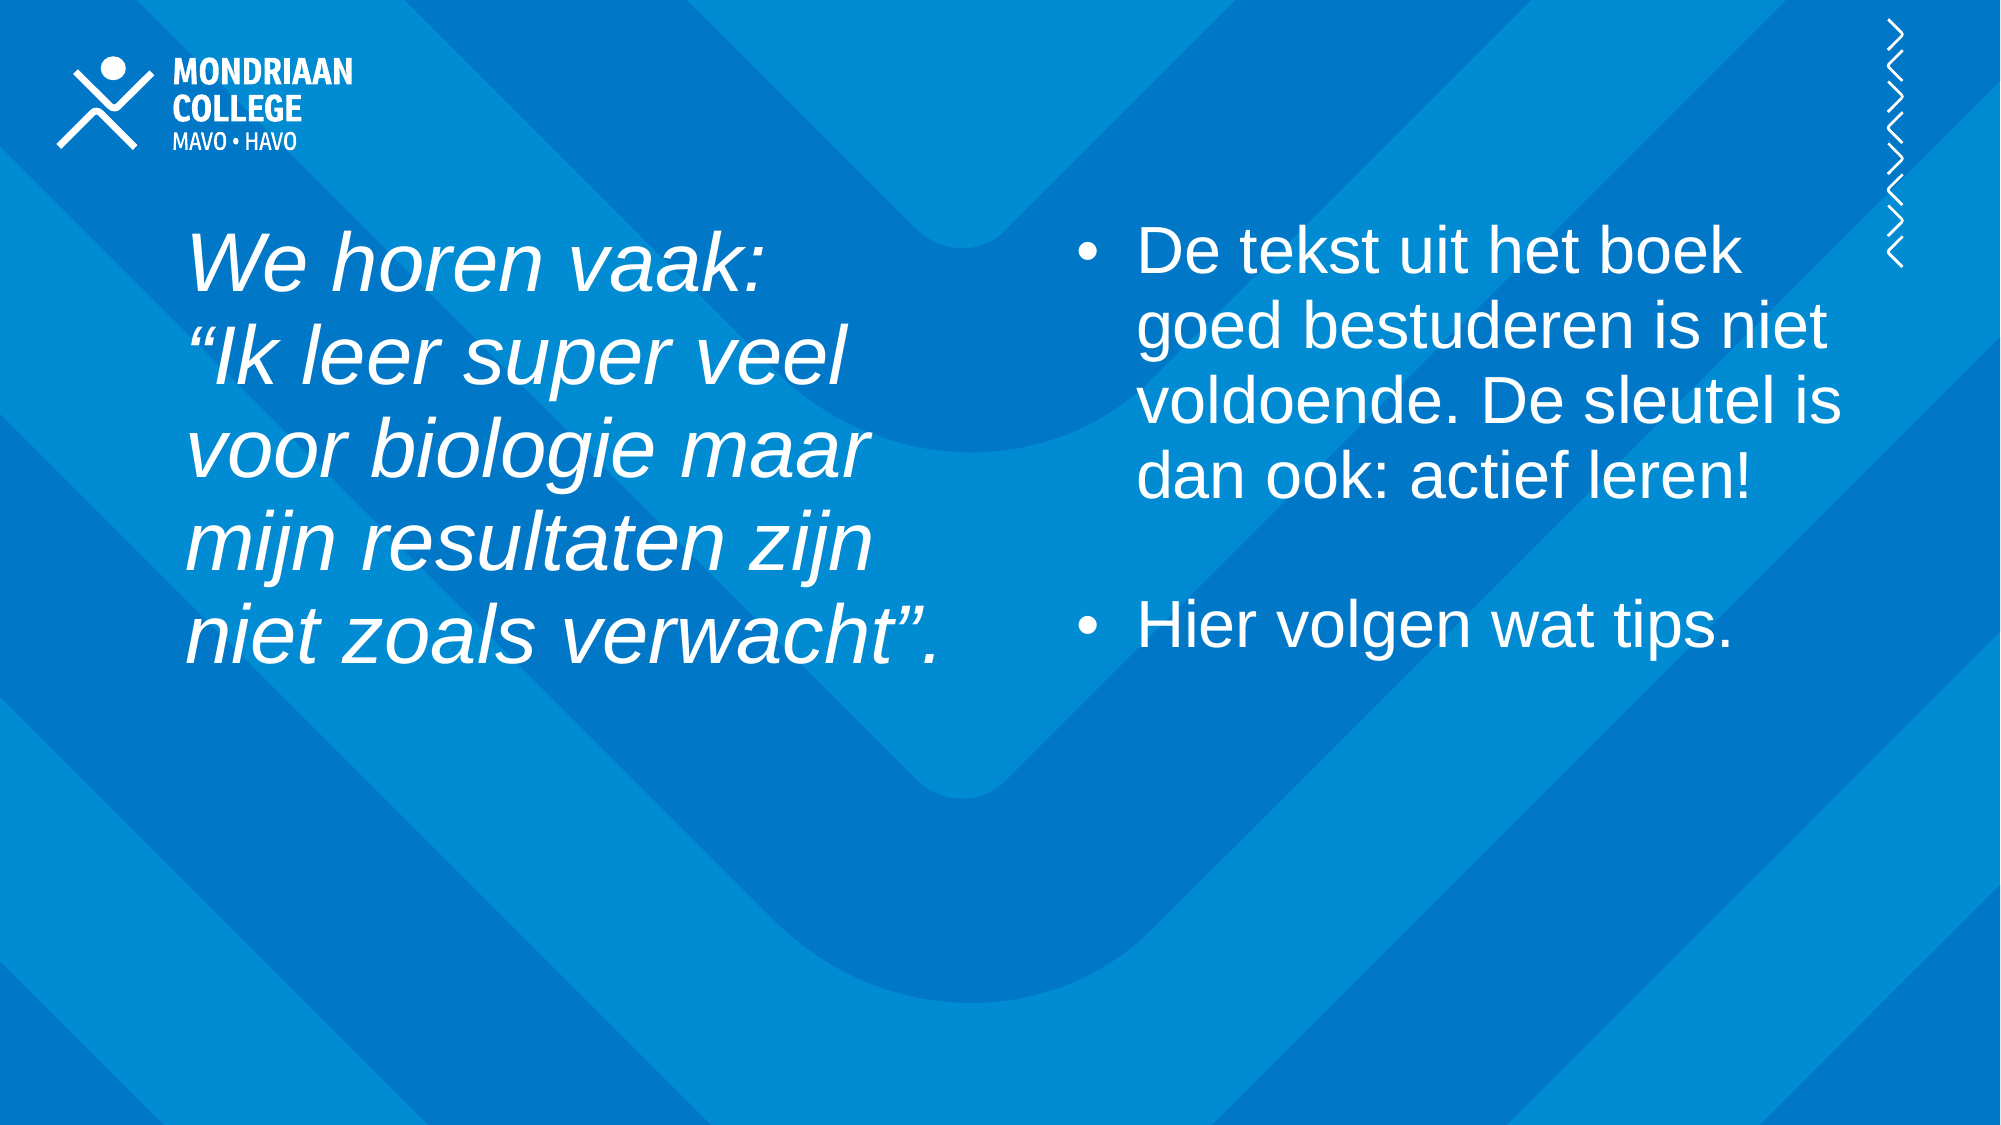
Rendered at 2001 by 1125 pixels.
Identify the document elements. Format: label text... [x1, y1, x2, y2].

list We horen vaak: “Ik leer super veel voor biologie maar mijn resultaten zijn niet zoals verwacht”. [170, 208, 1003, 1007]
list De tekst uit het boek goed bestuderen is niet voldoende. De sleutel is dan ook: actief leren! Hier volgen wat tips. [1061, 205, 1863, 1019]
